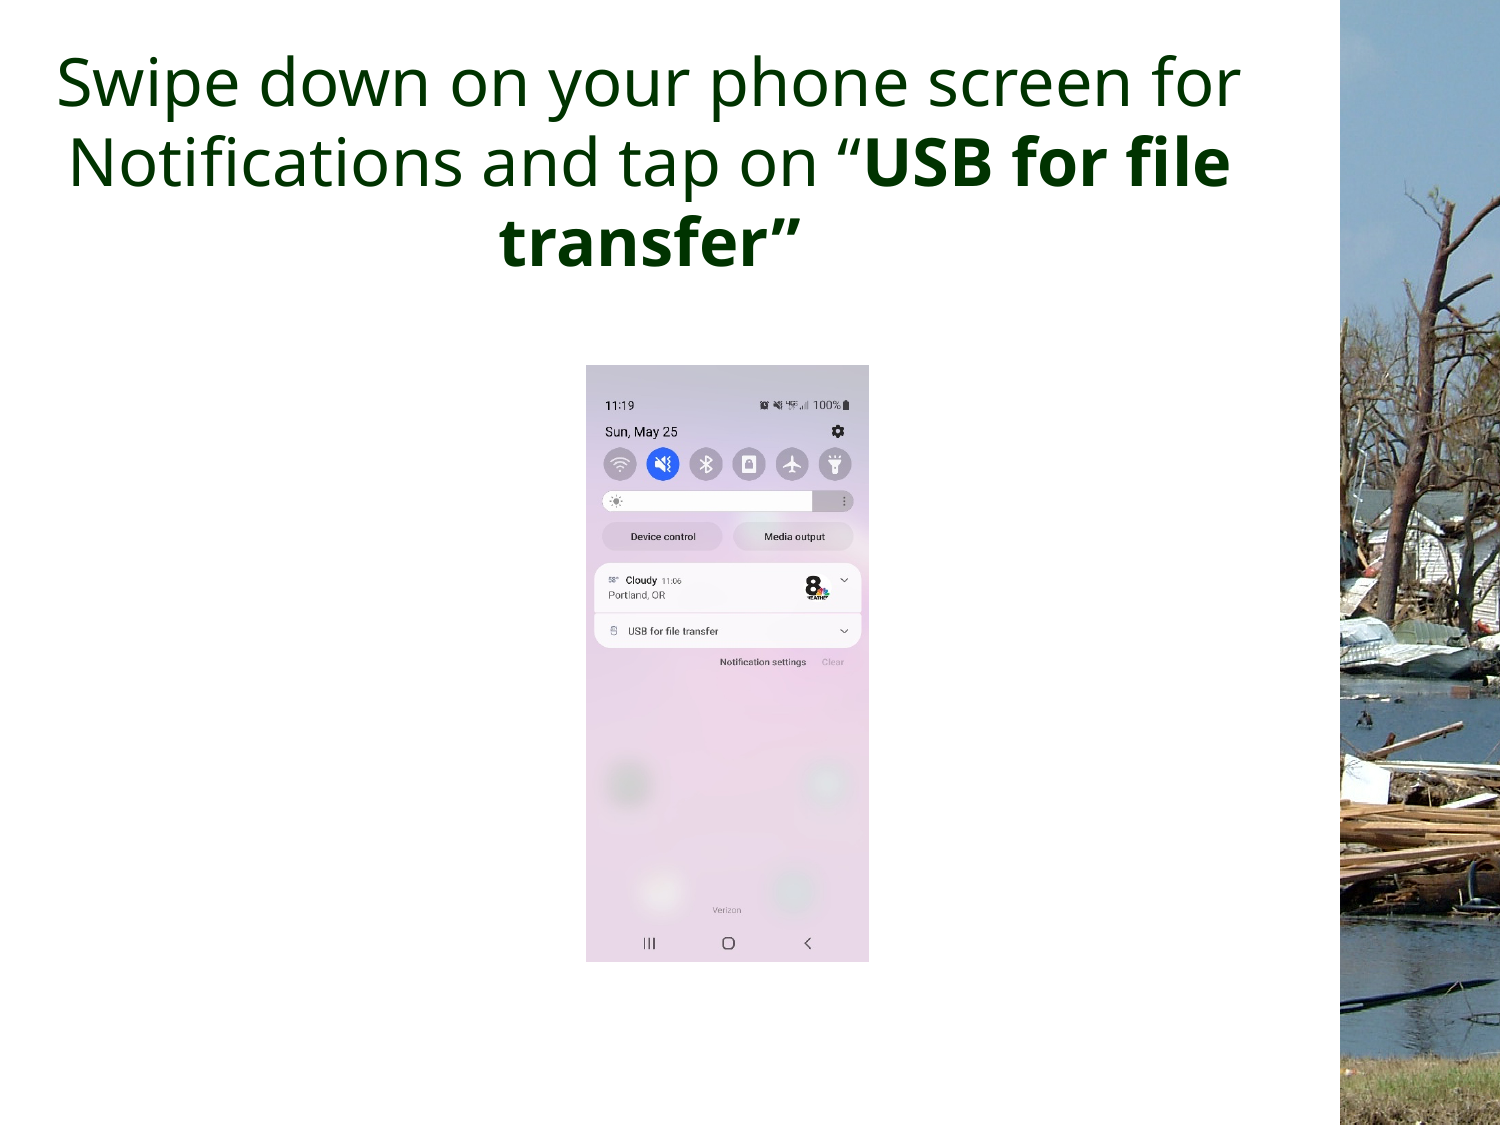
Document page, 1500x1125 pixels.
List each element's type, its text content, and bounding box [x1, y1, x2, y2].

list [585, 364, 869, 962]
title Swipe down on your phone screen for Notifications and tap on “USB for file transfer” [37, 52, 1263, 288]
picture [1340, 0, 1500, 1125]
